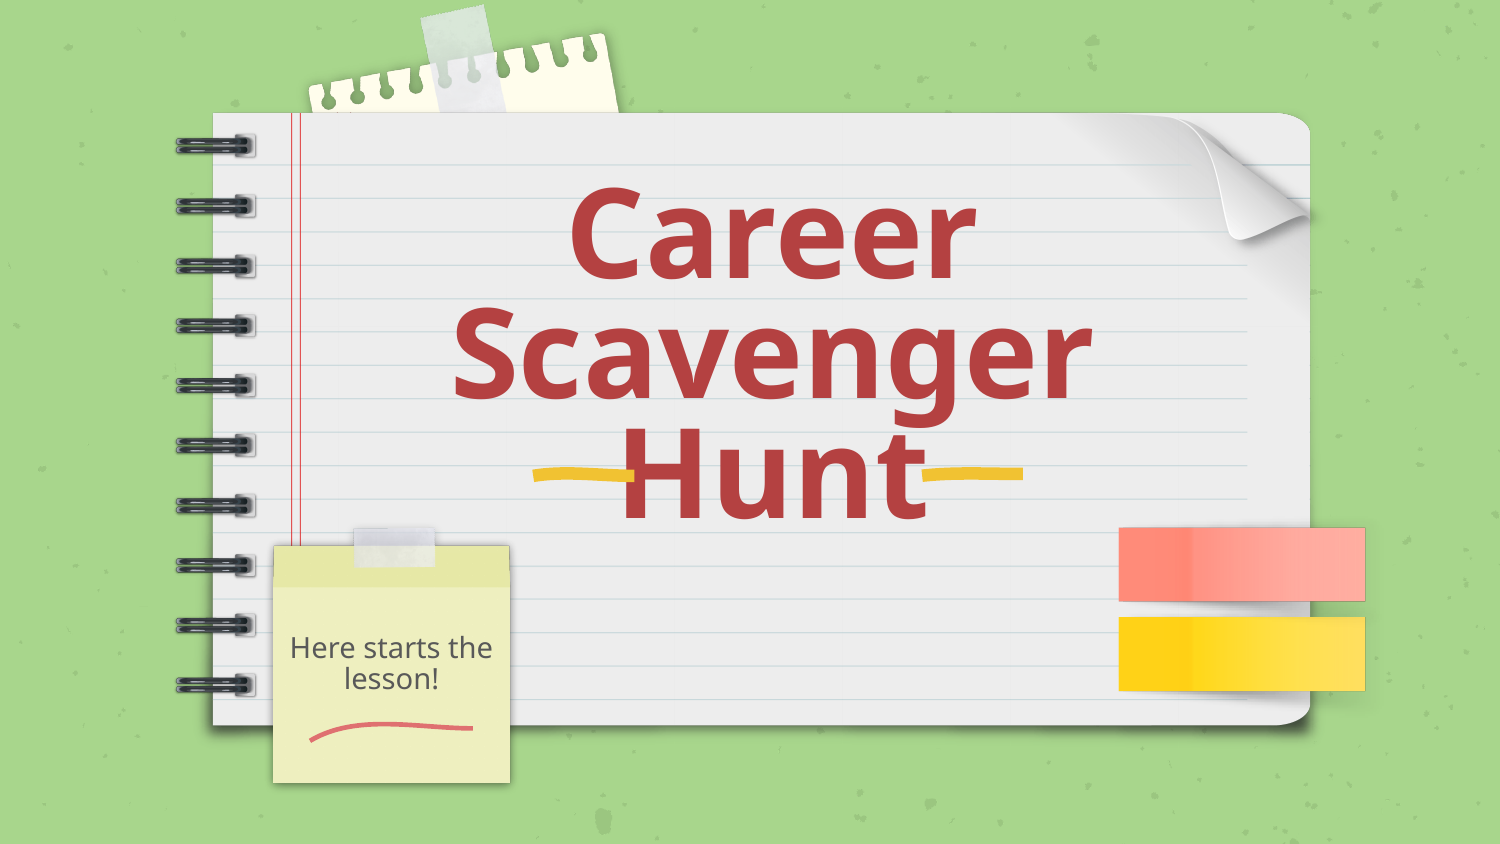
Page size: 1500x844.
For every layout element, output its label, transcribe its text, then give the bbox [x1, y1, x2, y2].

text_box [309, 724, 473, 741]
picture [171, 0, 1407, 795]
title Career Scavenger Hunt [274, 286, 1272, 558]
subtitle Here starts the lesson! [274, 618, 509, 749]
